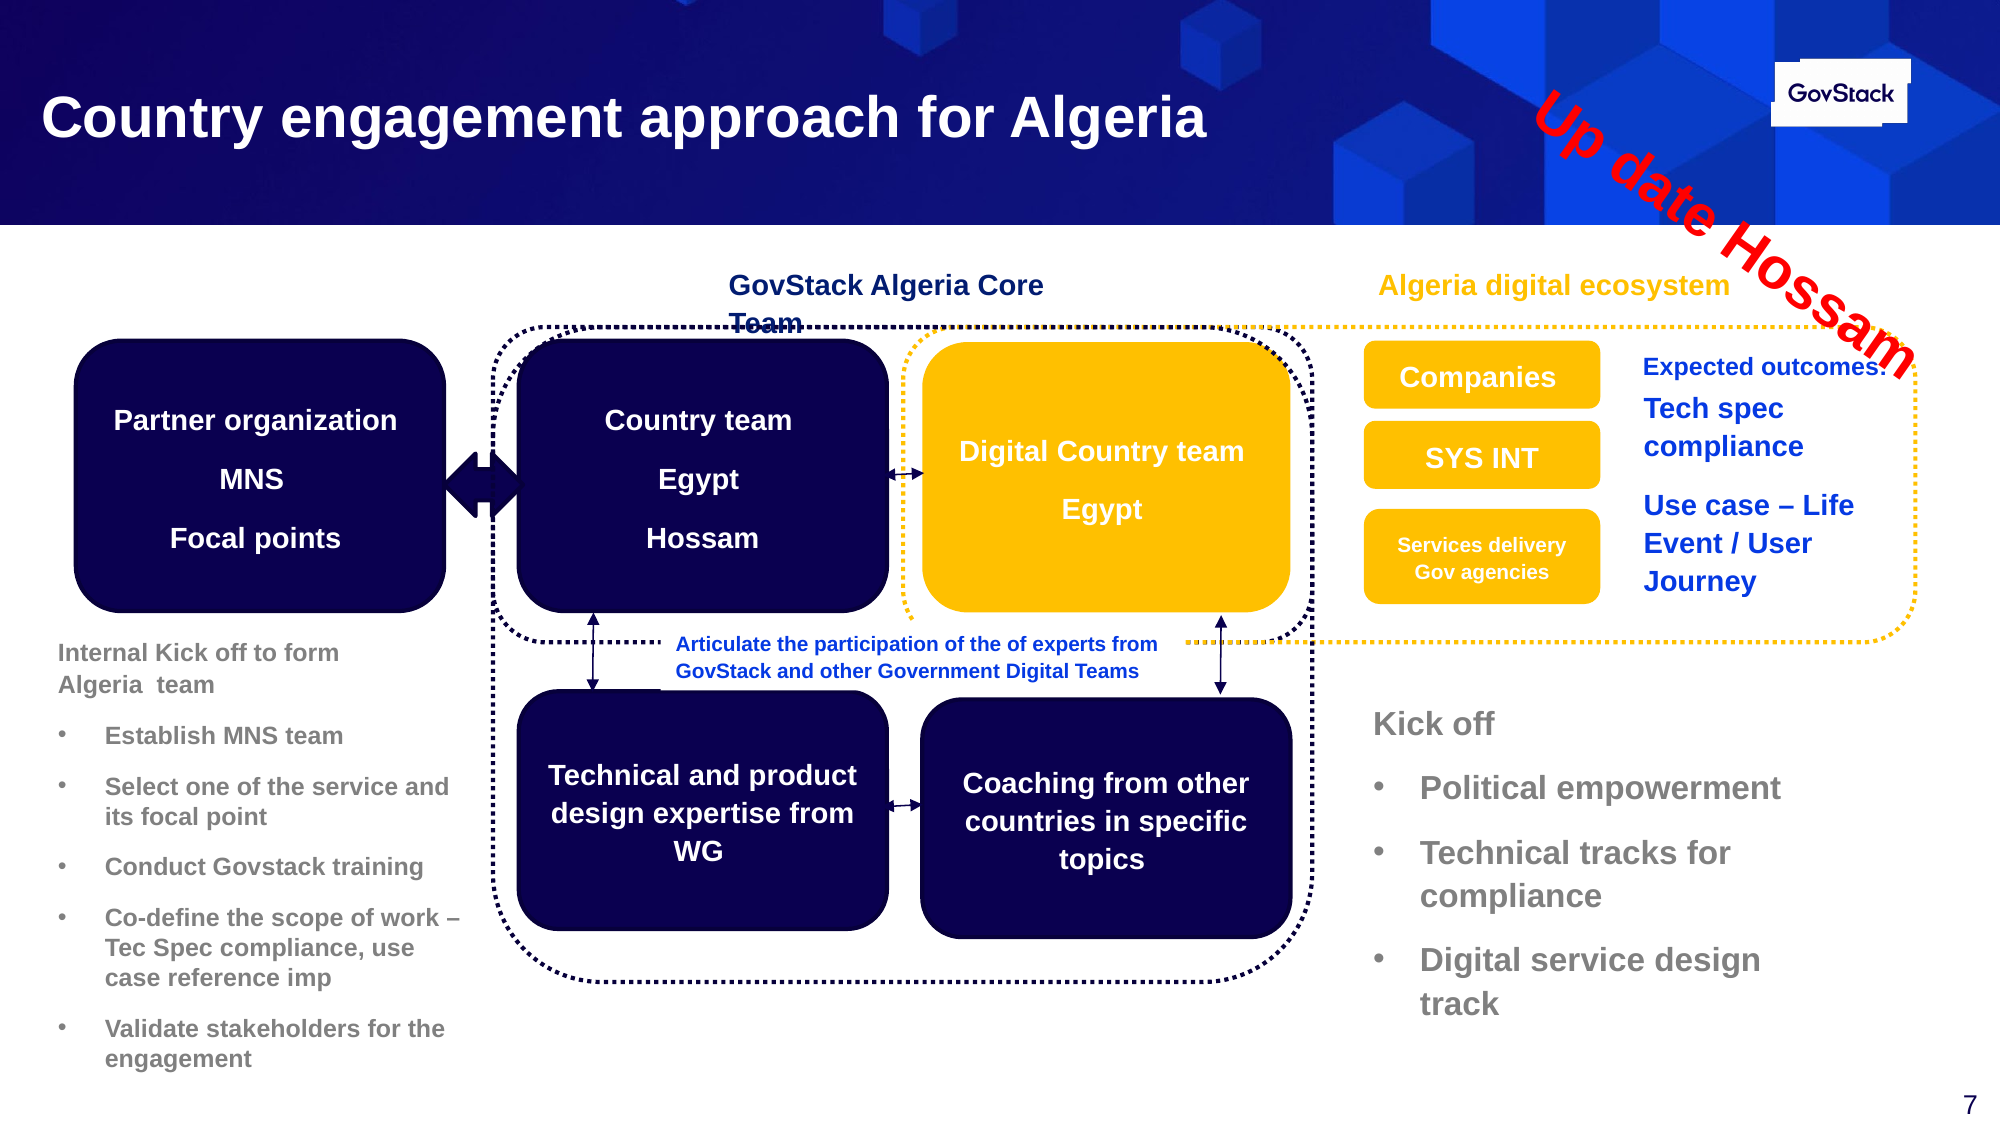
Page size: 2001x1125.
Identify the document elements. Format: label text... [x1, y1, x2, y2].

text_box Partner organization MNS Focal points [73, 338, 447, 614]
text_box [1224, 324, 1918, 645]
text_box Articulate the participation of the of experts from GovStack and other Government Digital Teams [660, 621, 1186, 691]
text_box [490, 324, 577, 423]
text_box [490, 325, 1315, 985]
picture [0, 0, 2000, 225]
text_box Internal Kick off to form Algeria team Establish MNS team Select one of the service and its focal point Conduct Govstack training Co-define the scope of work – Tec Spec compliance, use case reference imp Validate stakeholders for the engagement [42, 625, 493, 1080]
text_box Up date Hossam [1505, 52, 1984, 426]
title Country engagement approach for Algeria [1597, 78, 1863, 143]
text_box Algeria digital ecosystem [1363, 255, 1764, 309]
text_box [882, 472, 925, 476]
text_box Kick off Political empowerment Technical tracks for compliance Digital service design track [1358, 691, 1809, 1030]
text_box Expected outcomes: [1627, 339, 1877, 388]
slide_number 7 [1864, 1082, 1978, 1120]
text_box [442, 451, 492, 518]
text_box GovStack Algeria Core Team [713, 255, 1141, 327]
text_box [881, 804, 924, 808]
title Country engagement approach for Algeria [41, 78, 1539, 143]
